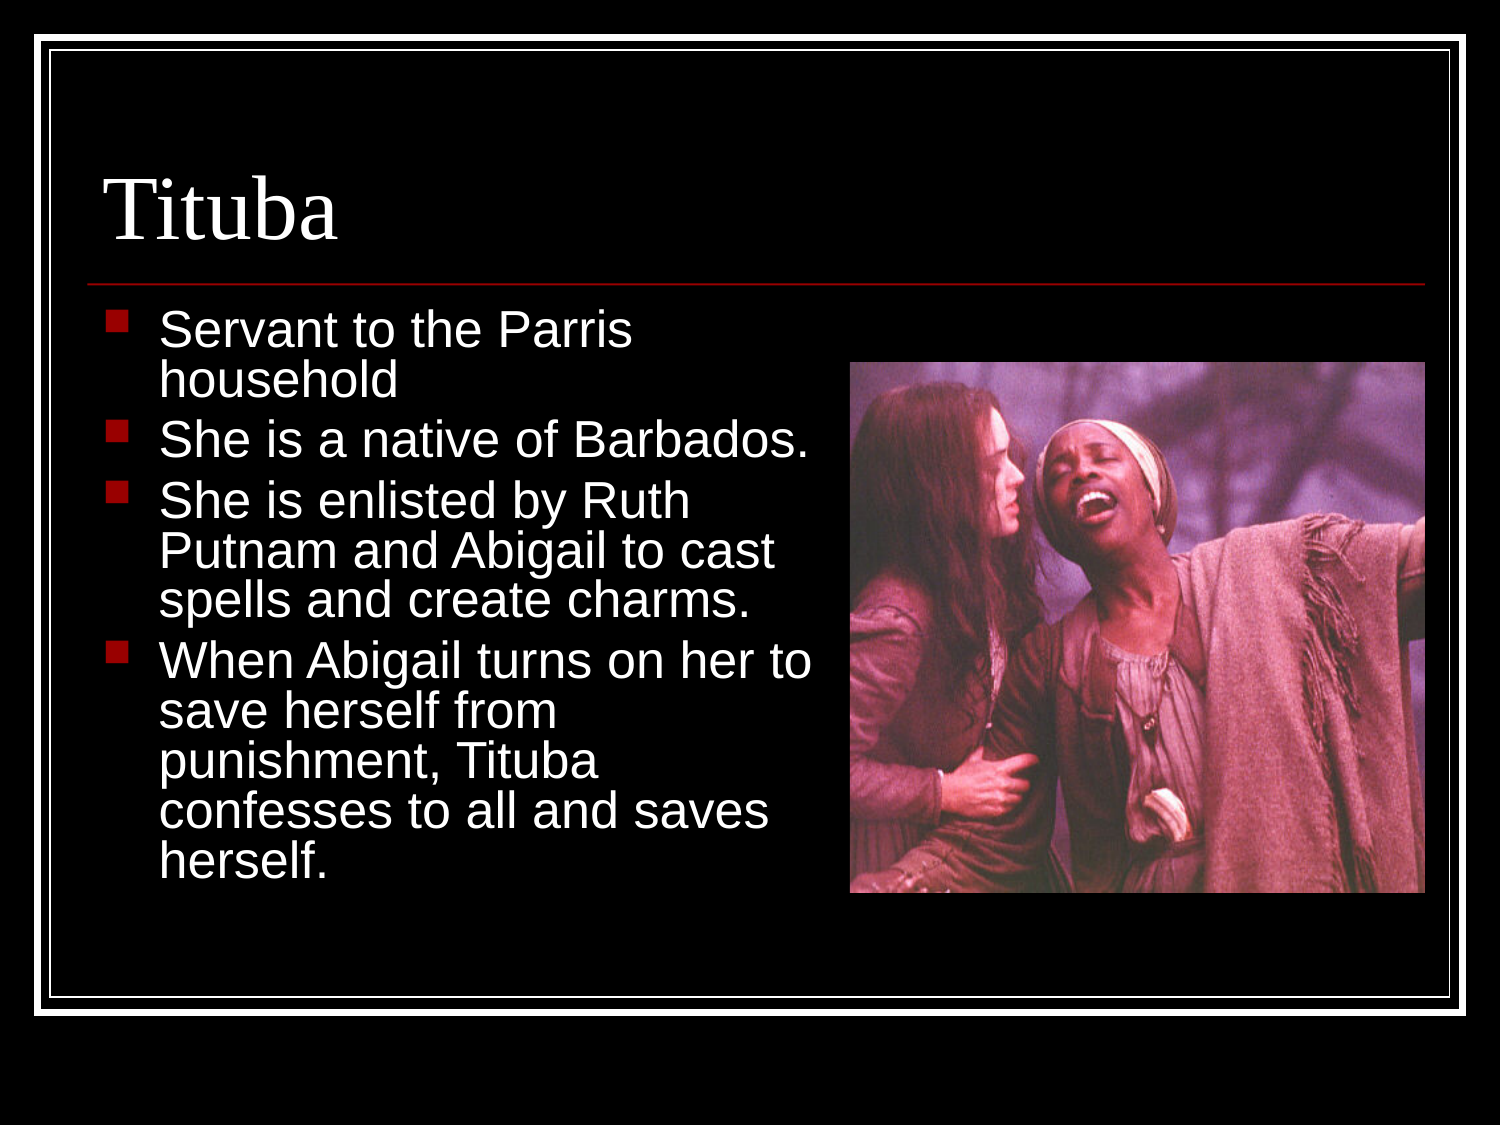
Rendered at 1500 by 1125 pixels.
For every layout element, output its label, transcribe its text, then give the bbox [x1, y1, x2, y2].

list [849, 362, 1425, 893]
list Servant to the Parris household She is a native of Barbados. She is enlisted by Ruth Putnam and Abigail to cast spells and create charms. When Abigail turns on her to save herself from punishment, Tituba confesses to all and saves herself. [87, 299, 850, 963]
title Tituba [87, 77, 1425, 266]
